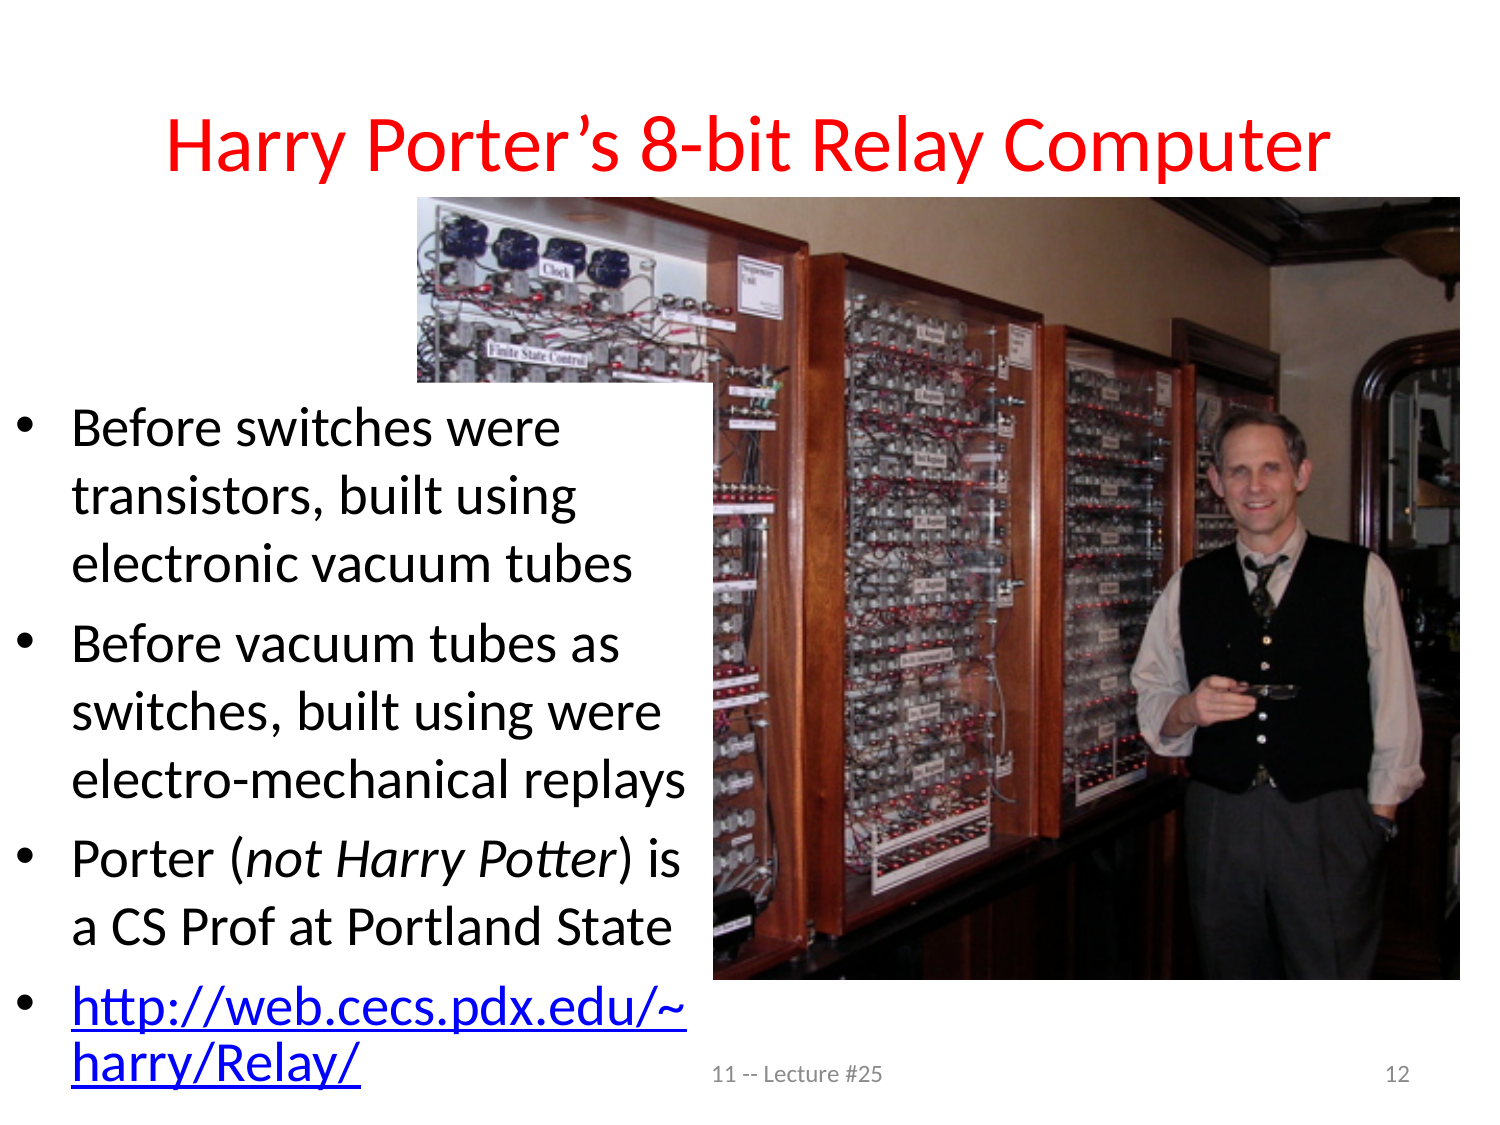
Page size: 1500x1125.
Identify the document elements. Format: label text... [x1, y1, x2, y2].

slide_number 12 [1074, 1042, 1425, 1103]
list Before switches were transistors, built using electronic vacuum tubes Before vacuum tubes as switches, built using were electro-mechanical replays Porter (not Harry Potter) is a CS Prof at Portland State http://web.cecs.pdx.edu/~harry/Relay/ [0, 382, 713, 1125]
title Harry Porter’s 8-bit Relay Computer [75, 45, 1425, 233]
picture [417, 197, 1460, 980]
footer Spring 2011 -- Lecture #25 [713, 1042, 988, 1103]
